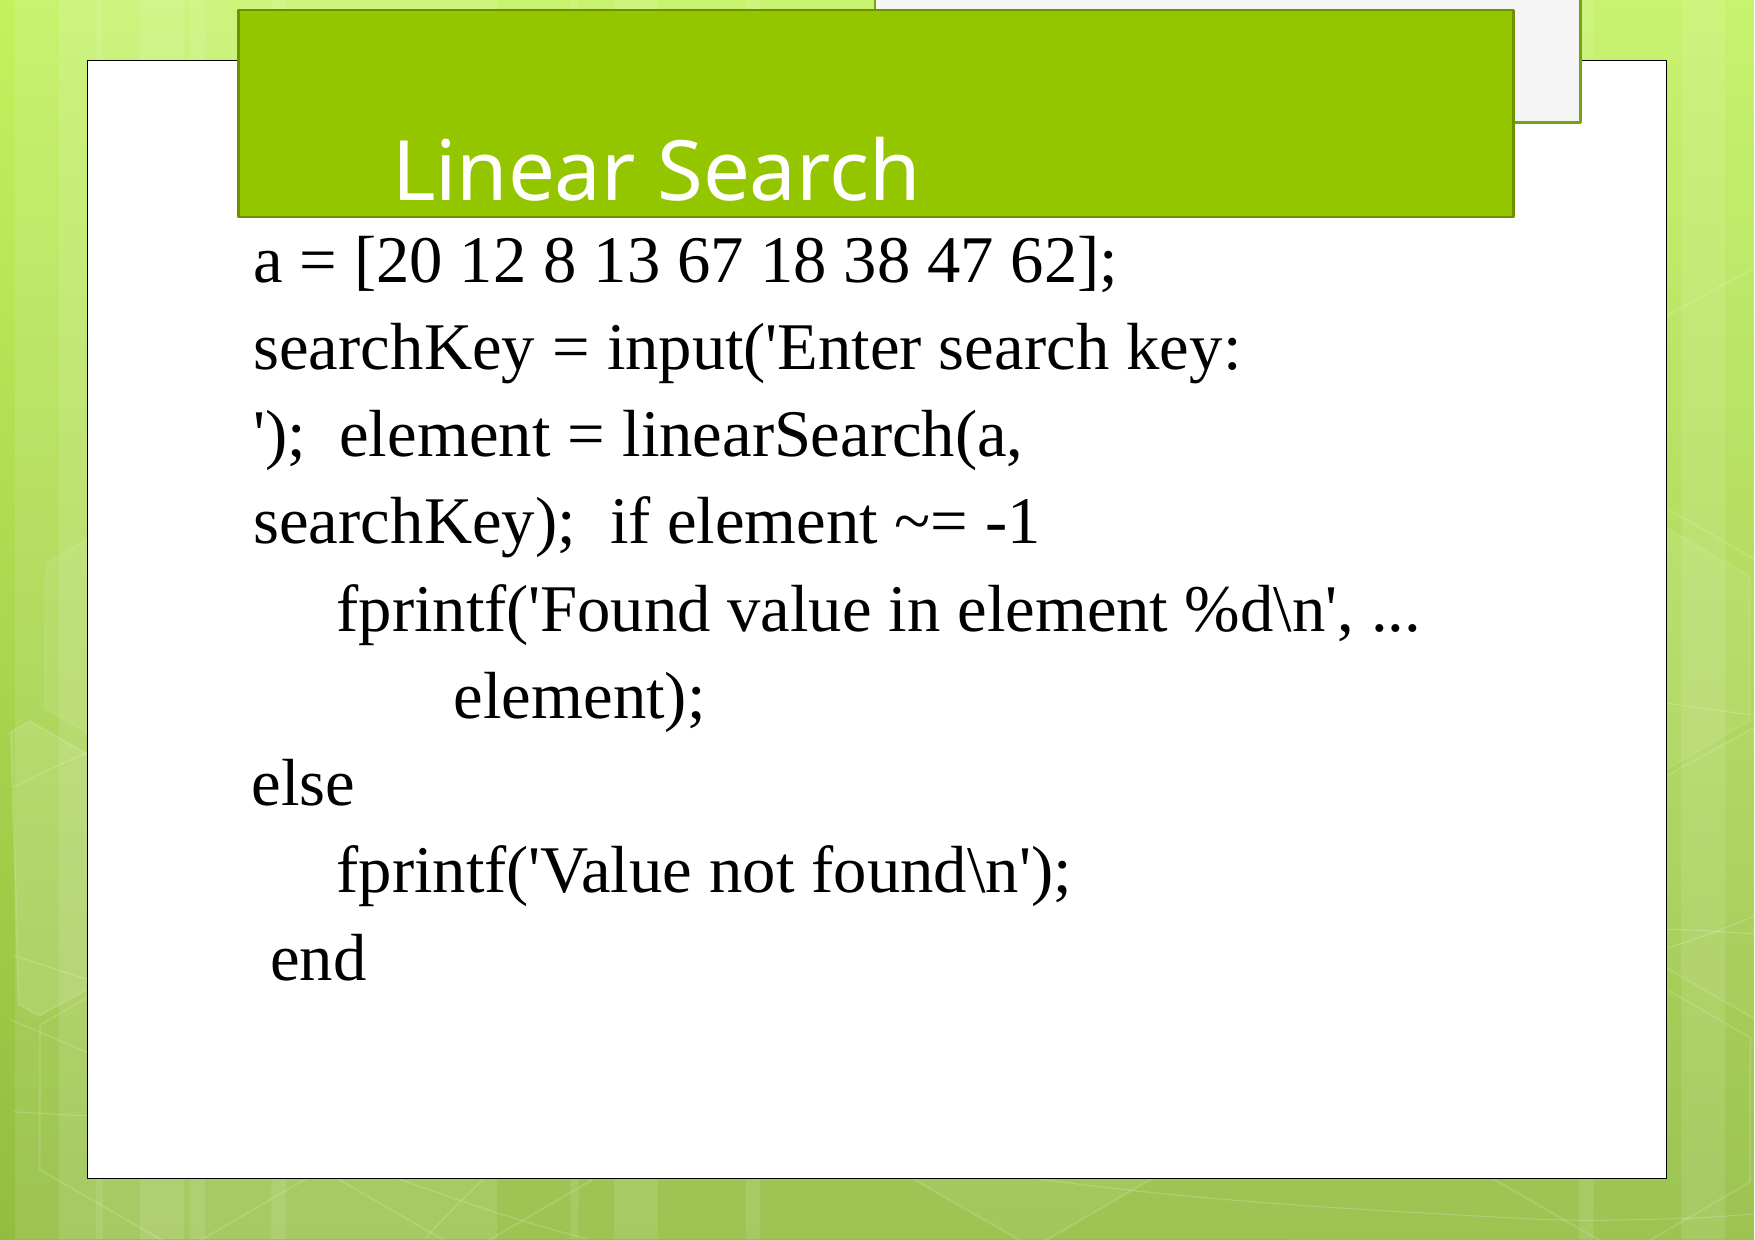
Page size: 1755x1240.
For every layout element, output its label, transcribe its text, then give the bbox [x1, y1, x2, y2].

text_box a = [20 12 8 13 67 18 38 47 62]; searchKey = input('Enter search key: '); element = linearSearch(a, searchKey); if element ~= -1 fprintf('Found value in element %d\n', ... element); else fprintf('Value not found\n'); end [251, 205, 1425, 994]
title Linear Search [237, 9, 1515, 218]
